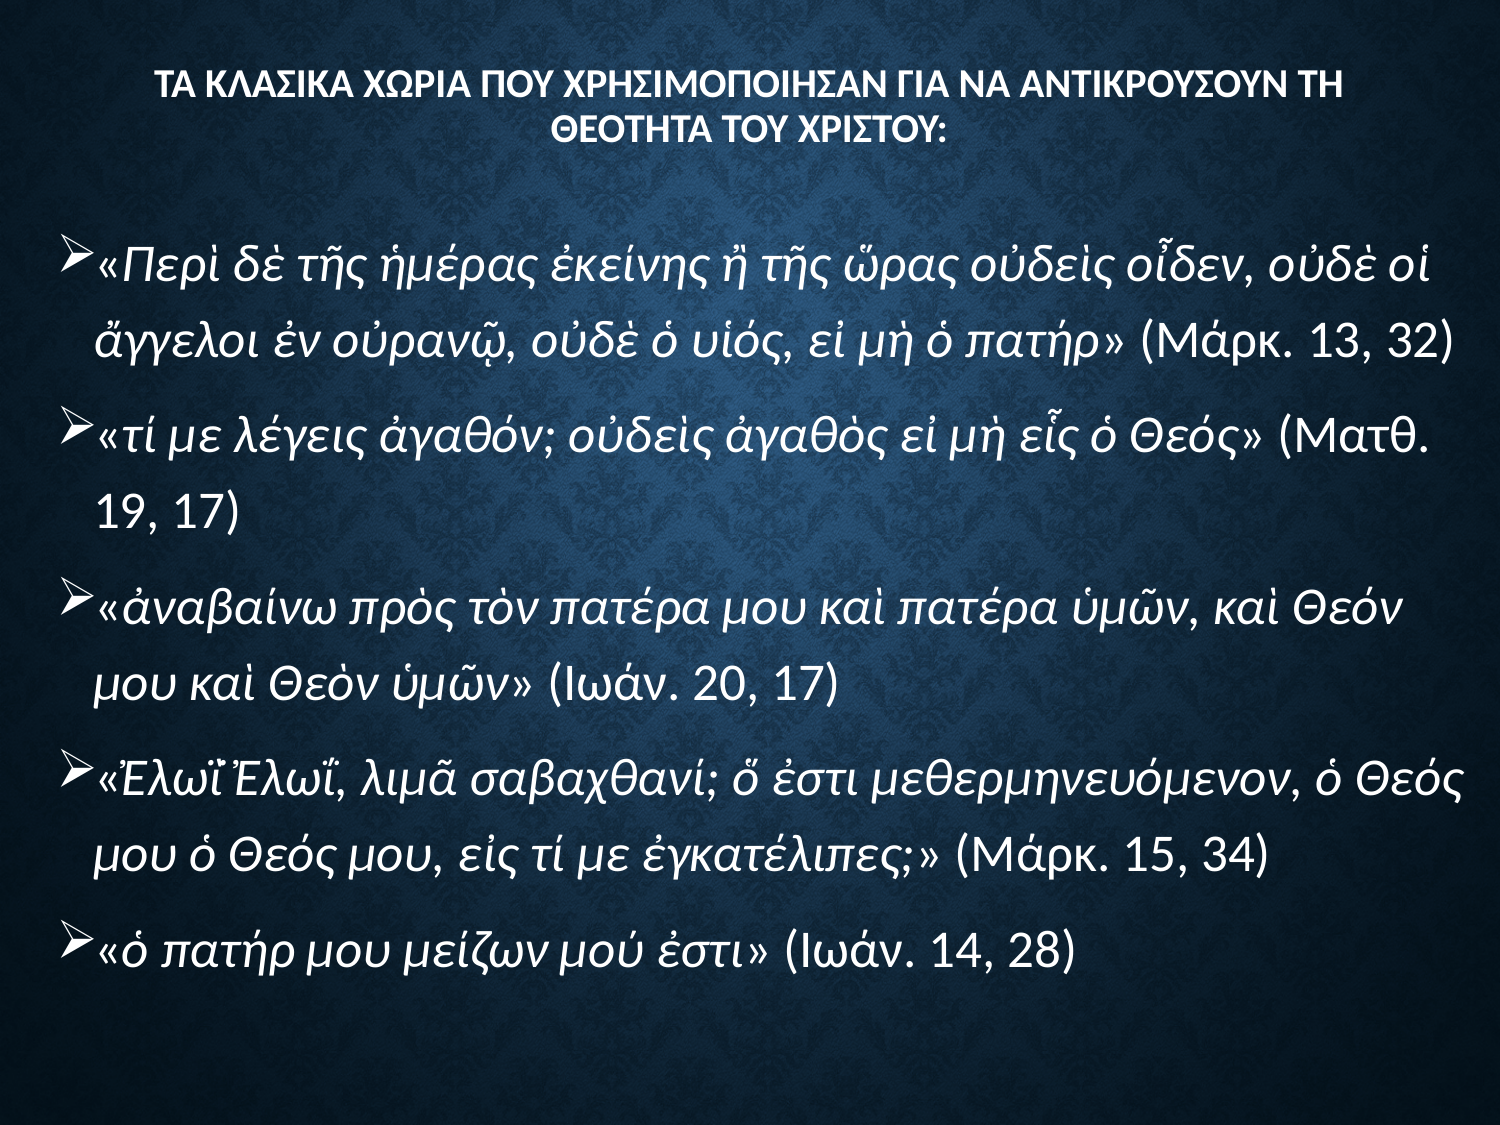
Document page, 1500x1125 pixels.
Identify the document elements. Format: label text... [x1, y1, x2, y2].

title Τα κλασικα χωρια που χρησιμοποιησαν για να αντικρουσουν τη θεοτητα του χριστου: [112, 54, 1387, 208]
list «Περὶ δὲ τῆς ἡμέρας ἐκείνης ἢ τῆς ὥρας οὐδεὶς οἶδεν, οὐδὲ οἱ ἄγγελοι ἐν οὐρανῷ, οὐδὲ ὁ υἱός, εἰ μὴ ὁ πατήρ» (Μάρκ. 13, 32) «τί με λέγεις ἀγαθόν; οὐδεὶς ἀγαθὸς εἰ μὴ εἷς ὁ Θεός» (Ματθ. 19, 17) «ἀναβαίνω πρὸς τὸν πατέρα μου καὶ πατέρα ὑμῶν, καὶ Θεόν μου καὶ Θεὸν ὑμῶν» (Ιωάν. 20, 17) «Ἐλωῒ Ἐλωΐ, λιμᾶ σαβαχθανί; ὅ ἐστι μεθερμηνευόμενον, ὁ Θεός μου ὁ Θεός μου, εἰς τί με ἐγκατέλιπες;» (Μάρκ. 15, 34) «ὁ πατήρ μου μείζων μού ἐστι» (Ιωάν. 14, 28) [41, 208, 1483, 1047]
